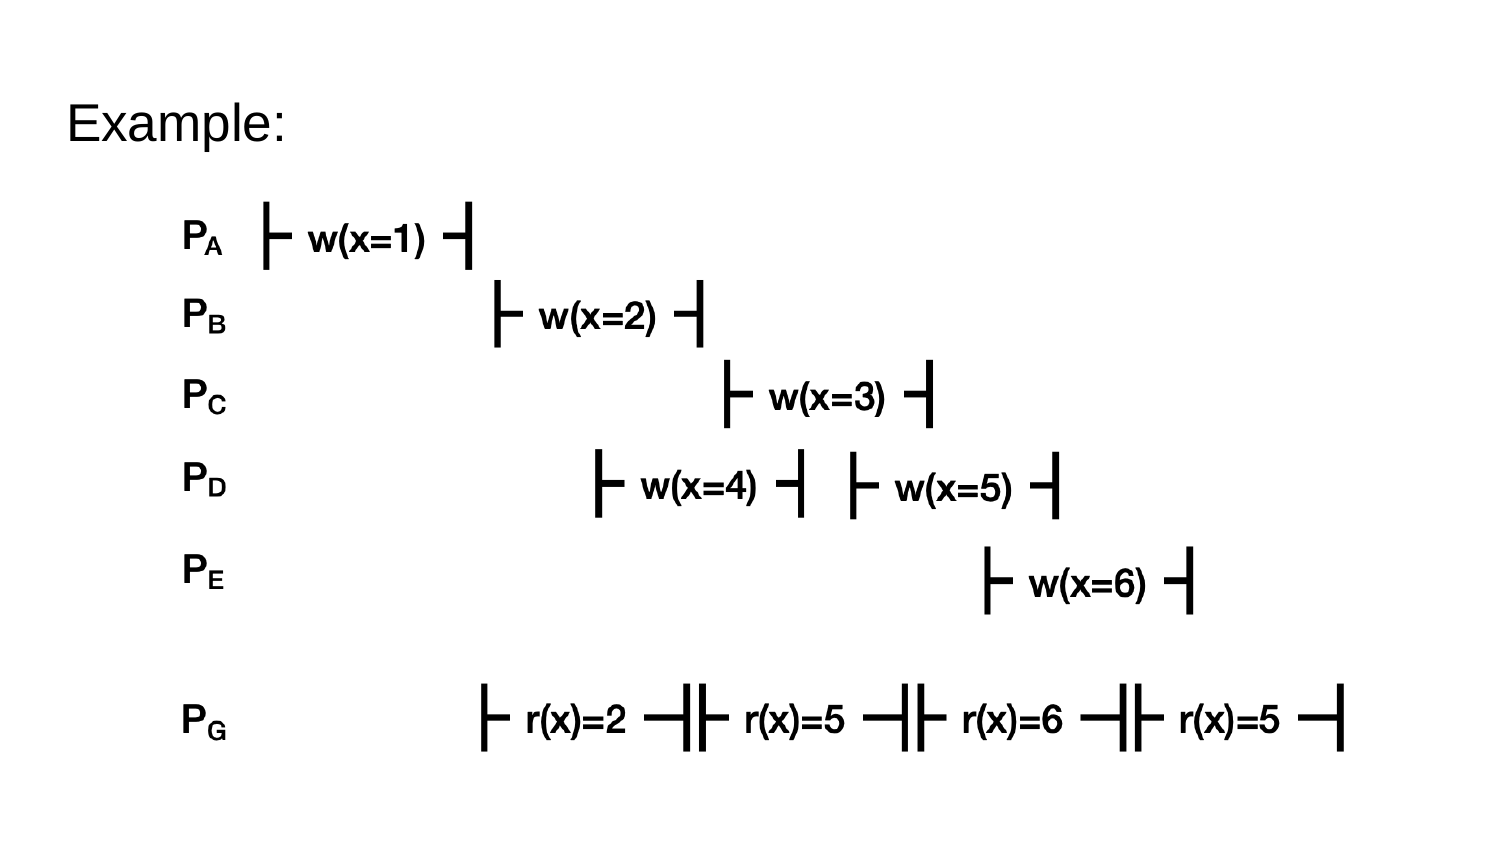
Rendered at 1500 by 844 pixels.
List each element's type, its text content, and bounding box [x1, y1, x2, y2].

picture [143, 188, 1376, 791]
title Example: [51, 72, 1449, 167]
